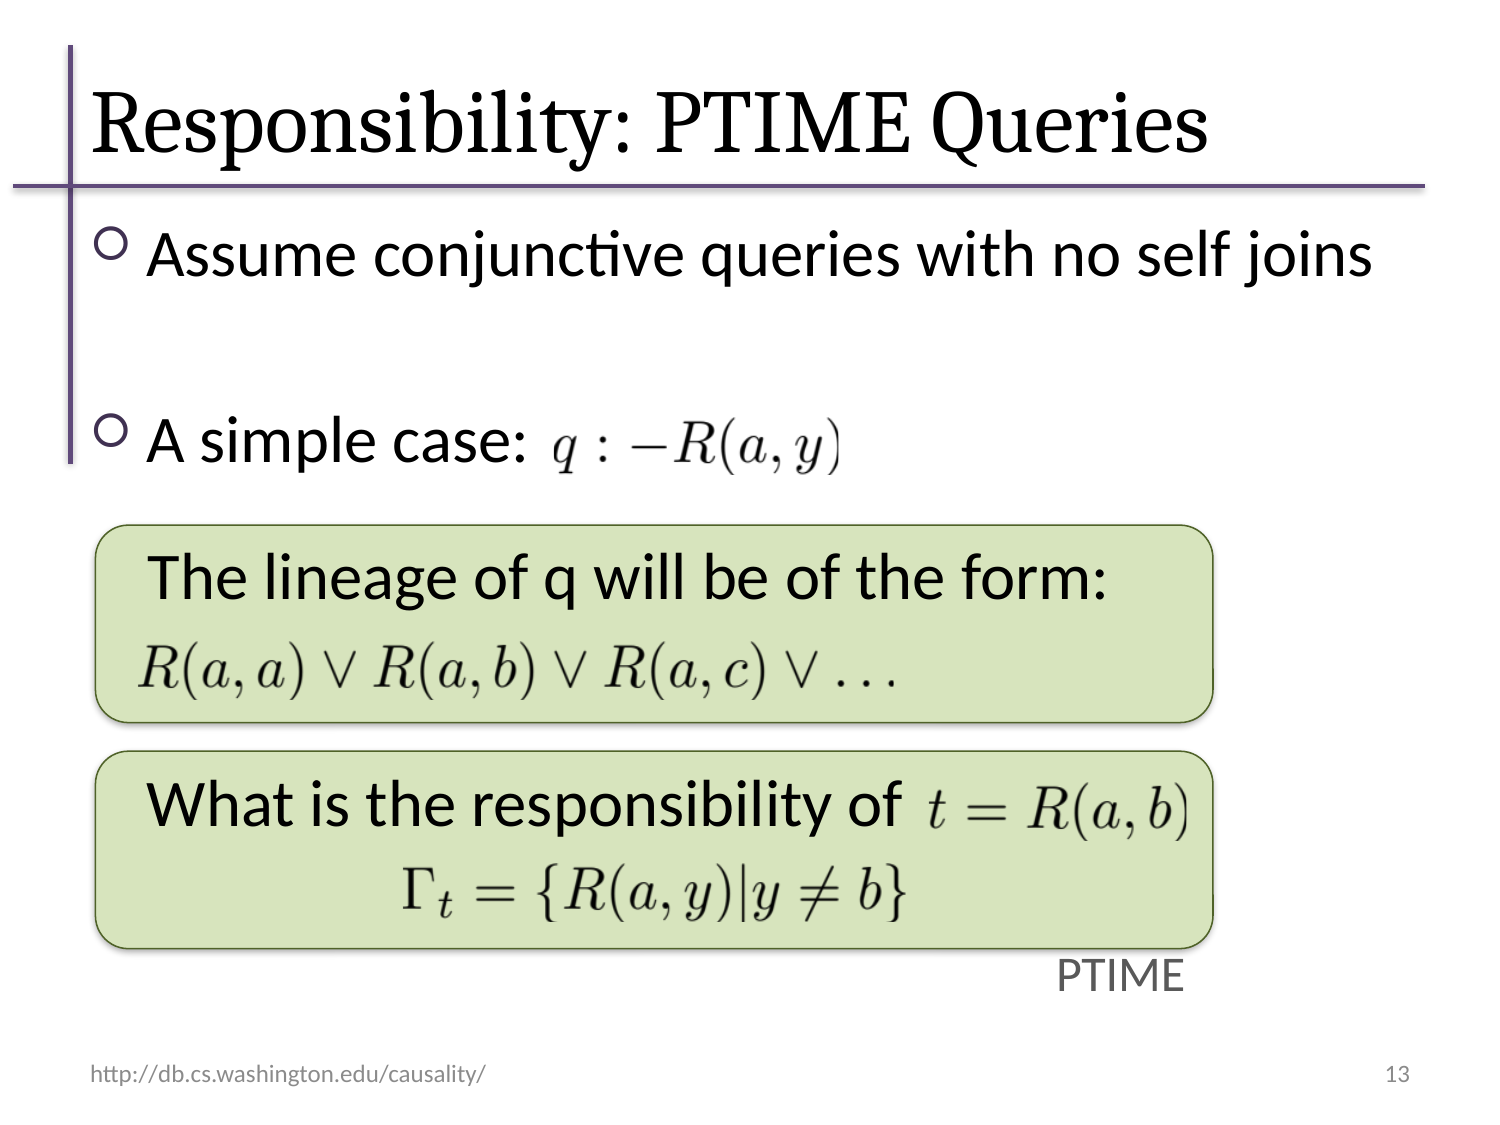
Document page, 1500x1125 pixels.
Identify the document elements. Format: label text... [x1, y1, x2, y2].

picture [402, 862, 906, 922]
footer http://db.cs.washington.edu/causality/ [75, 1042, 550, 1103]
title Responsibility: PTIME Queries [75, 54, 1425, 179]
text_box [95, 750, 1214, 949]
slide_number 13 [1074, 1042, 1425, 1103]
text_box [95, 524, 1214, 723]
picture [553, 415, 839, 475]
text_box PTIME [1041, 957, 1201, 1010]
list Assume conjunctive queries with no self joins A simple case: [75, 201, 1425, 1005]
